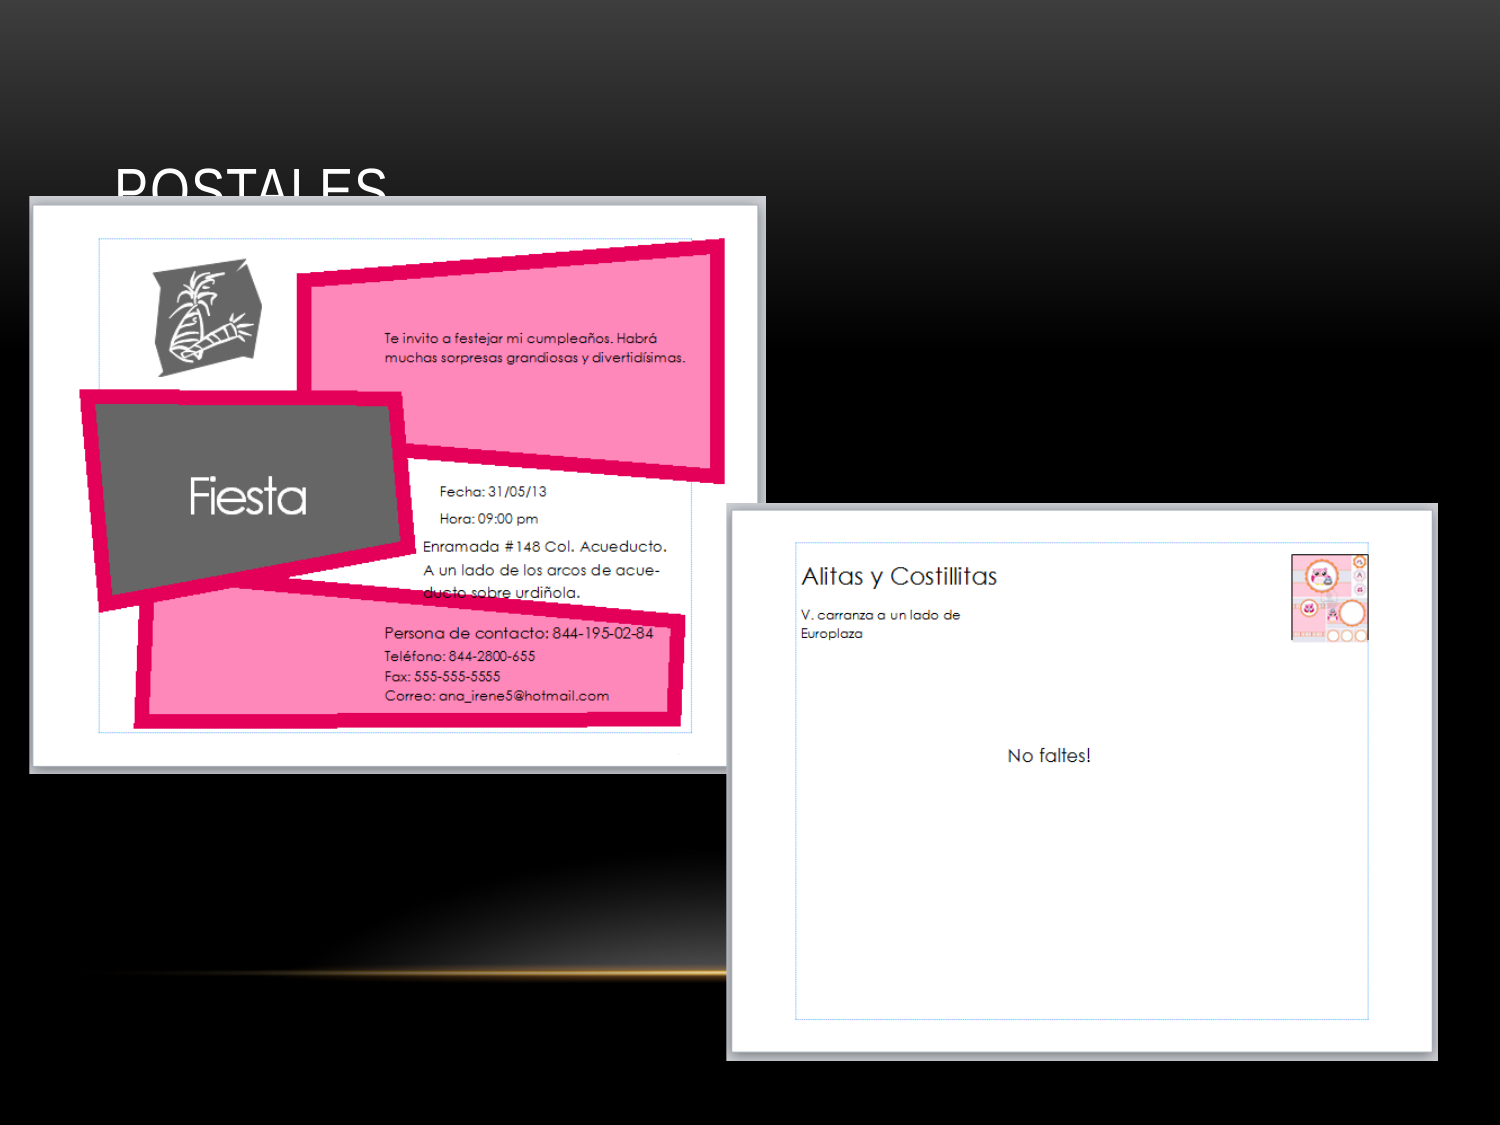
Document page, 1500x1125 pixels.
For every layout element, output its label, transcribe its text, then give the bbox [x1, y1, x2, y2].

title Postales [99, 45, 1400, 233]
picture [0, 0, 1500, 1125]
